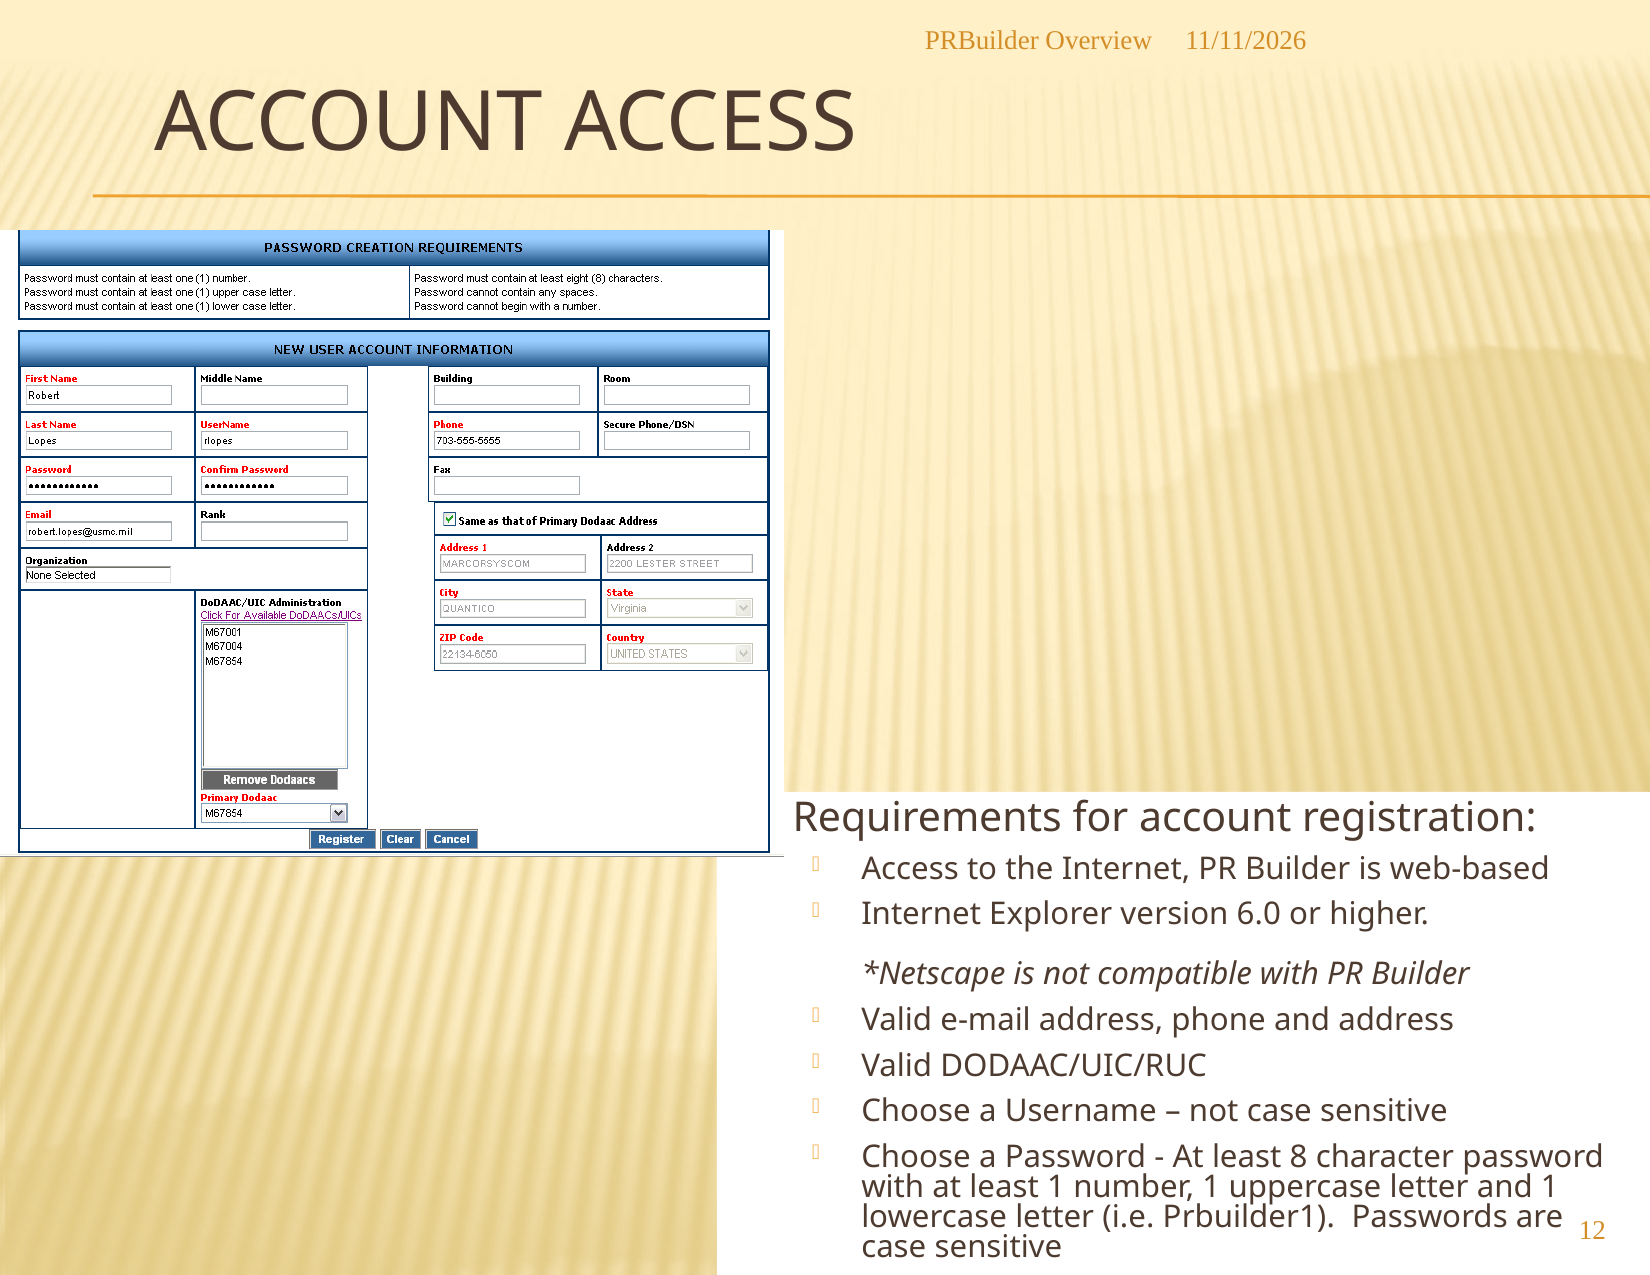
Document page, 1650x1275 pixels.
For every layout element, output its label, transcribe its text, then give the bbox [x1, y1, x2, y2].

list Requirements for account registration: Access to the Internet, PR Builder is web-based Internet Explorer version 6.0 or higher. *Netscape is not compatible with PR Builder Valid e-mail address, phone and address Valid DODAAC/UIC/RUC Choose a Username – not case sensitive Choose a Password - At least 8 character password with at least 1 number, 1 uppercase letter and 1 lowercase letter (i.e. Prbuilder1). Passwords are case sensitive [716, 791, 1650, 1275]
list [0, 229, 785, 857]
footer PRBuilder Overview [563, 14, 1169, 68]
title Account Access [137, 39, 1554, 195]
text_box [1498, 1186, 1568, 1275]
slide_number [1169, 14, 1623, 68]
slide_number 12 [1568, 1204, 1623, 1250]
slide_number 12 [1485, 1204, 1498, 1250]
